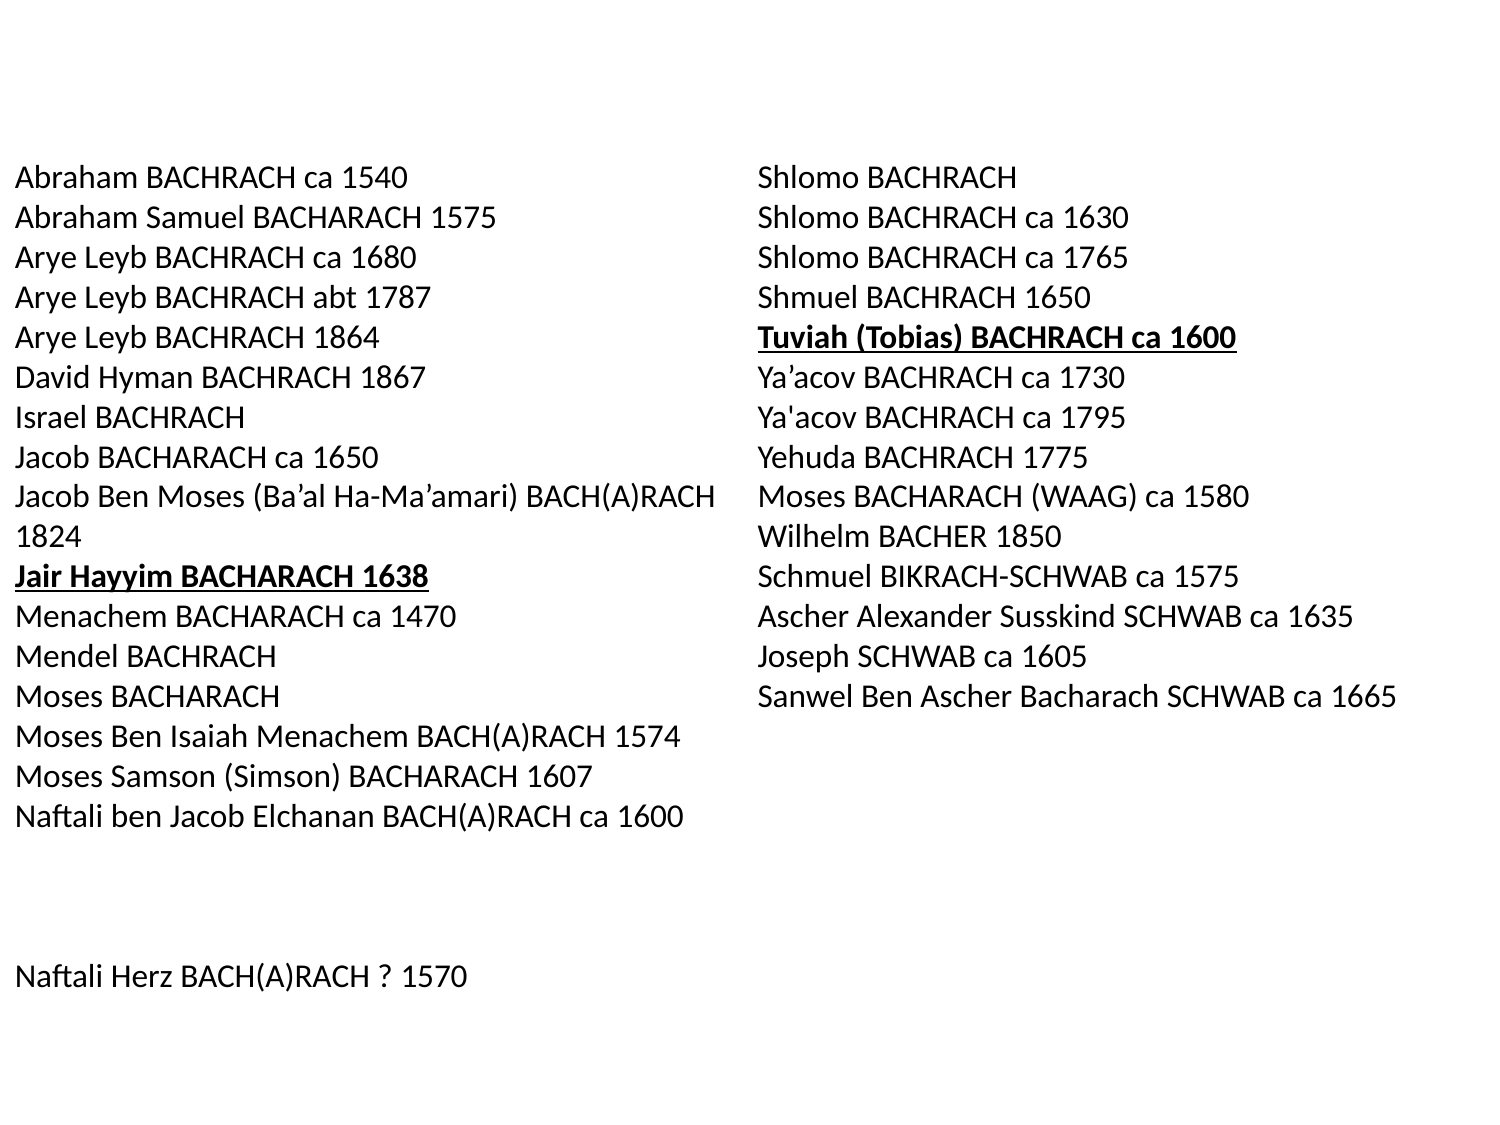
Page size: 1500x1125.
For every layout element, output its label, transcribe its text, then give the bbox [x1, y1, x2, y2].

text_box Abraham BACHRACH ca 1540 Abraham Samuel BACHARACH 1575 Arye Leyb BACHRACH ca 1680 Arye Leyb BACHRACH abt 1787 Arye Leyb BACHRACH 1864 David Hyman BACHRACH 1867 Israel BACHRACH Jacob BACHARACH ca 1650 Jacob Ben Moses (Ba’al Ha-Ma’amari) BACH(A)RACH 1824 Jair Hayyim BACHARACH 1638 Menachem BACHARACH ca 1470 Mendel BACHRACH Moses BACHARACH Moses Ben Isaiah Menachem BACH(A)RACH 1574 Moses Samson (Simson) BACHARACH 1607 Naftali ben Jacob Elchanan BACH(A)RACH ca 1600 Naftali Herz BACH(A)RACH ? 1570 Shlomo BACHRACH Shlomo BACHRACH ca 1630 Shlomo BACHRACH ca 1765 Shmuel BACHRACH 1650 Tuviah (Tobias) BACHRACH ca 1600 Ya’acov BACHRACH ca 1730 Ya'acov BACHRACH ca 1795 Yehuda BACHRACH 1775 Moses BACHARACH (WAAG) ca 1580 Wilhelm BACHER 1850 Schmuel BIKRACH-SCHWAB ca 1575 Ascher Alexander Susskind SCHWAB ca 1635 Joseph SCHWAB ca 1605 Sanwel Ben Ascher Bacharach SCHWAB ca 1665 [0, 147, 1500, 1015]
